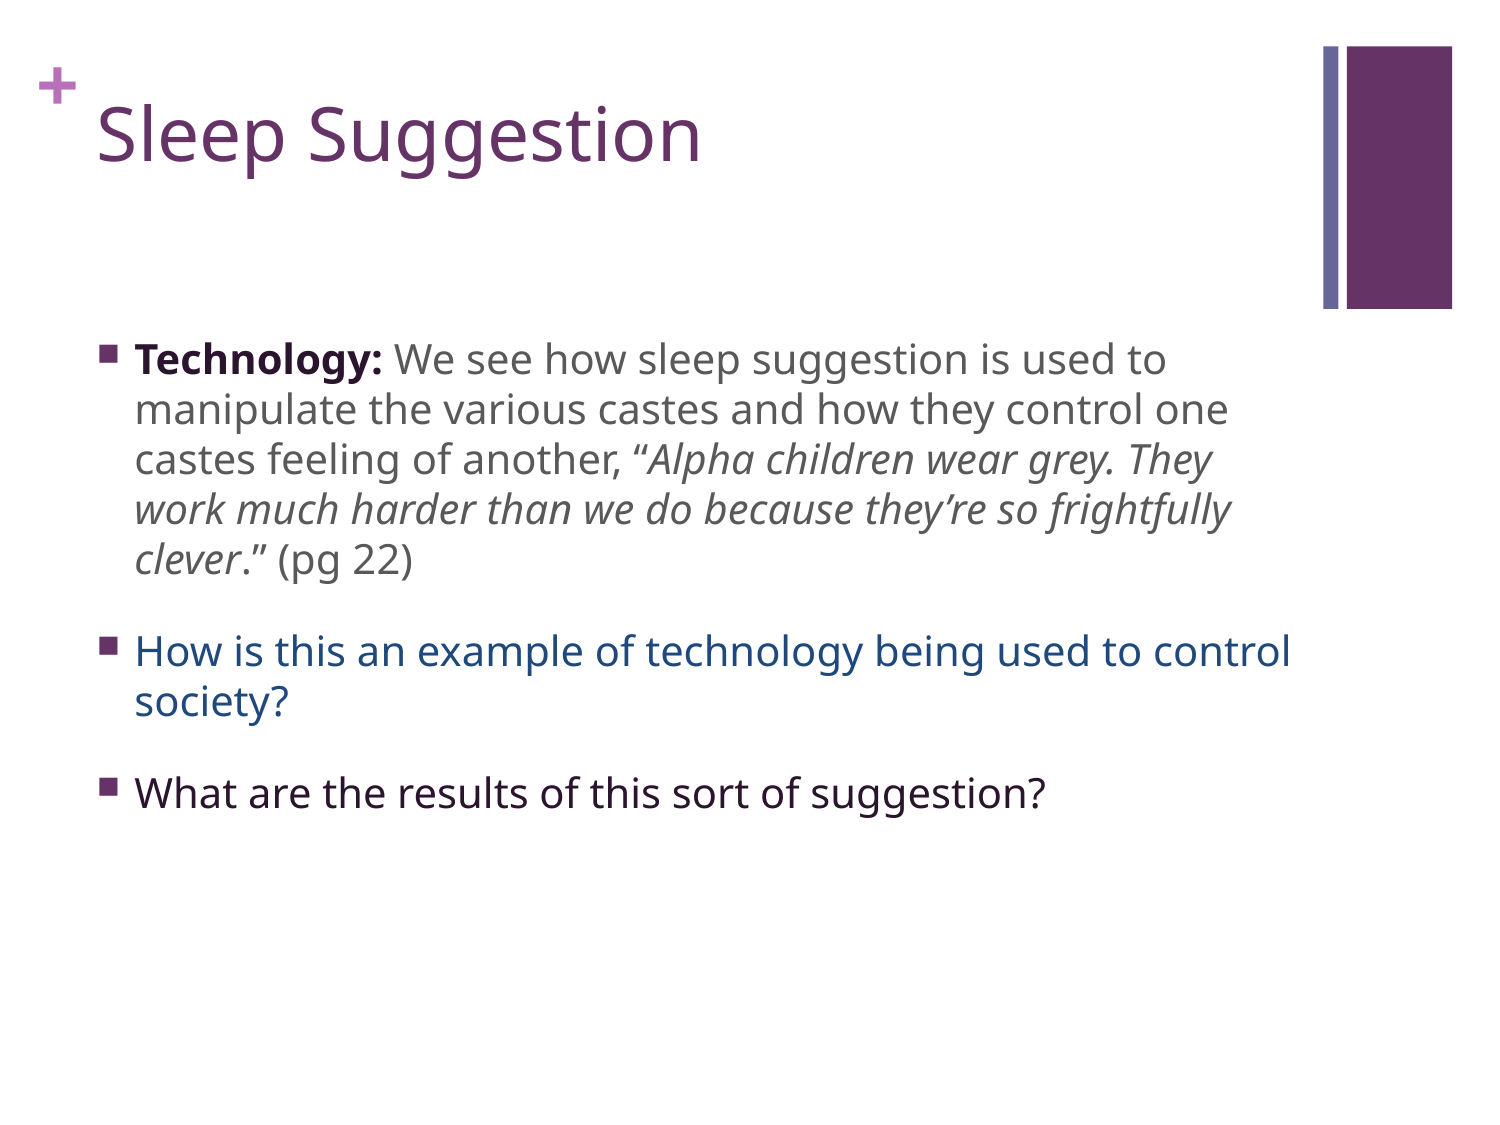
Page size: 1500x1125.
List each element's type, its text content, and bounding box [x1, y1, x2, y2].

list Technology: We see how sleep suggestion is used to manipulate the various castes and how they control one castes feeling of another, “Alpha children wear grey. They work much harder than we do because they’re so frightfully clever.” (pg 22) How is this an example of technology being used to control society? What are the results of this sort of suggestion? [81, 324, 1322, 1005]
title Sleep Suggestion [81, 79, 1322, 263]
